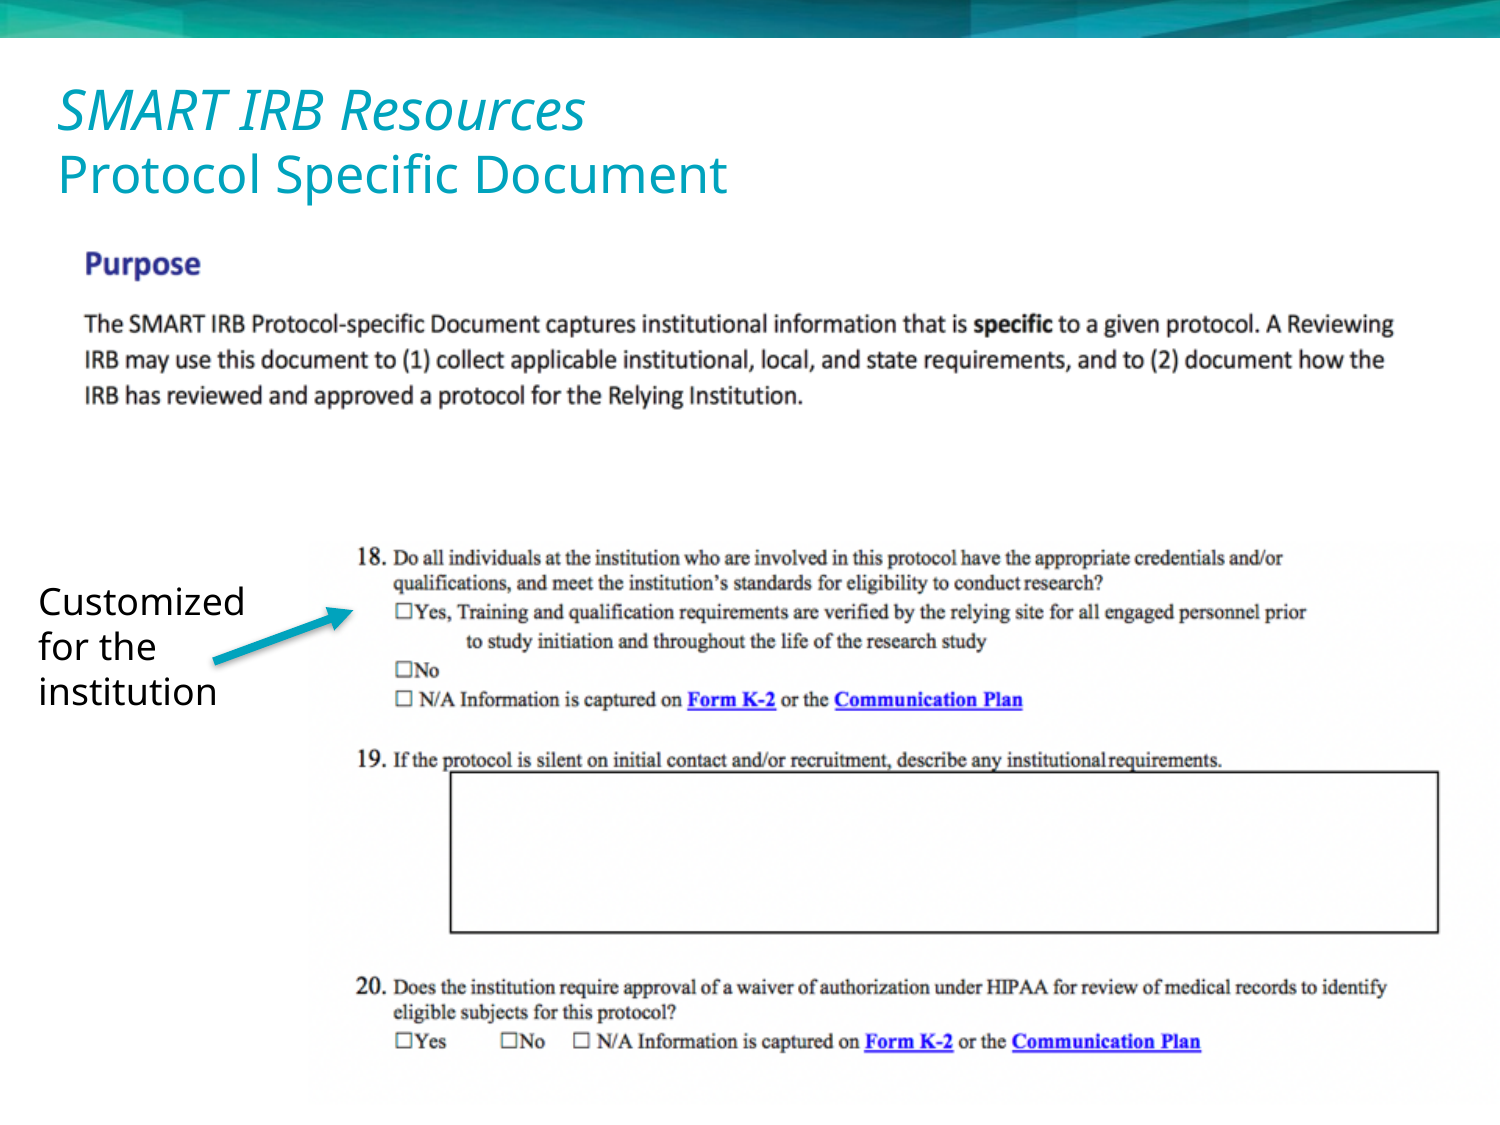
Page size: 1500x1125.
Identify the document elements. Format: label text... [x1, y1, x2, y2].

text_box Customized for the institution [23, 570, 275, 721]
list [308, 525, 1500, 1105]
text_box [213, 609, 354, 662]
picture [0, 0, 1500, 38]
title SMART IRB Resources Protocol Specific Document [42, 29, 1468, 212]
picture [34, 218, 1476, 467]
